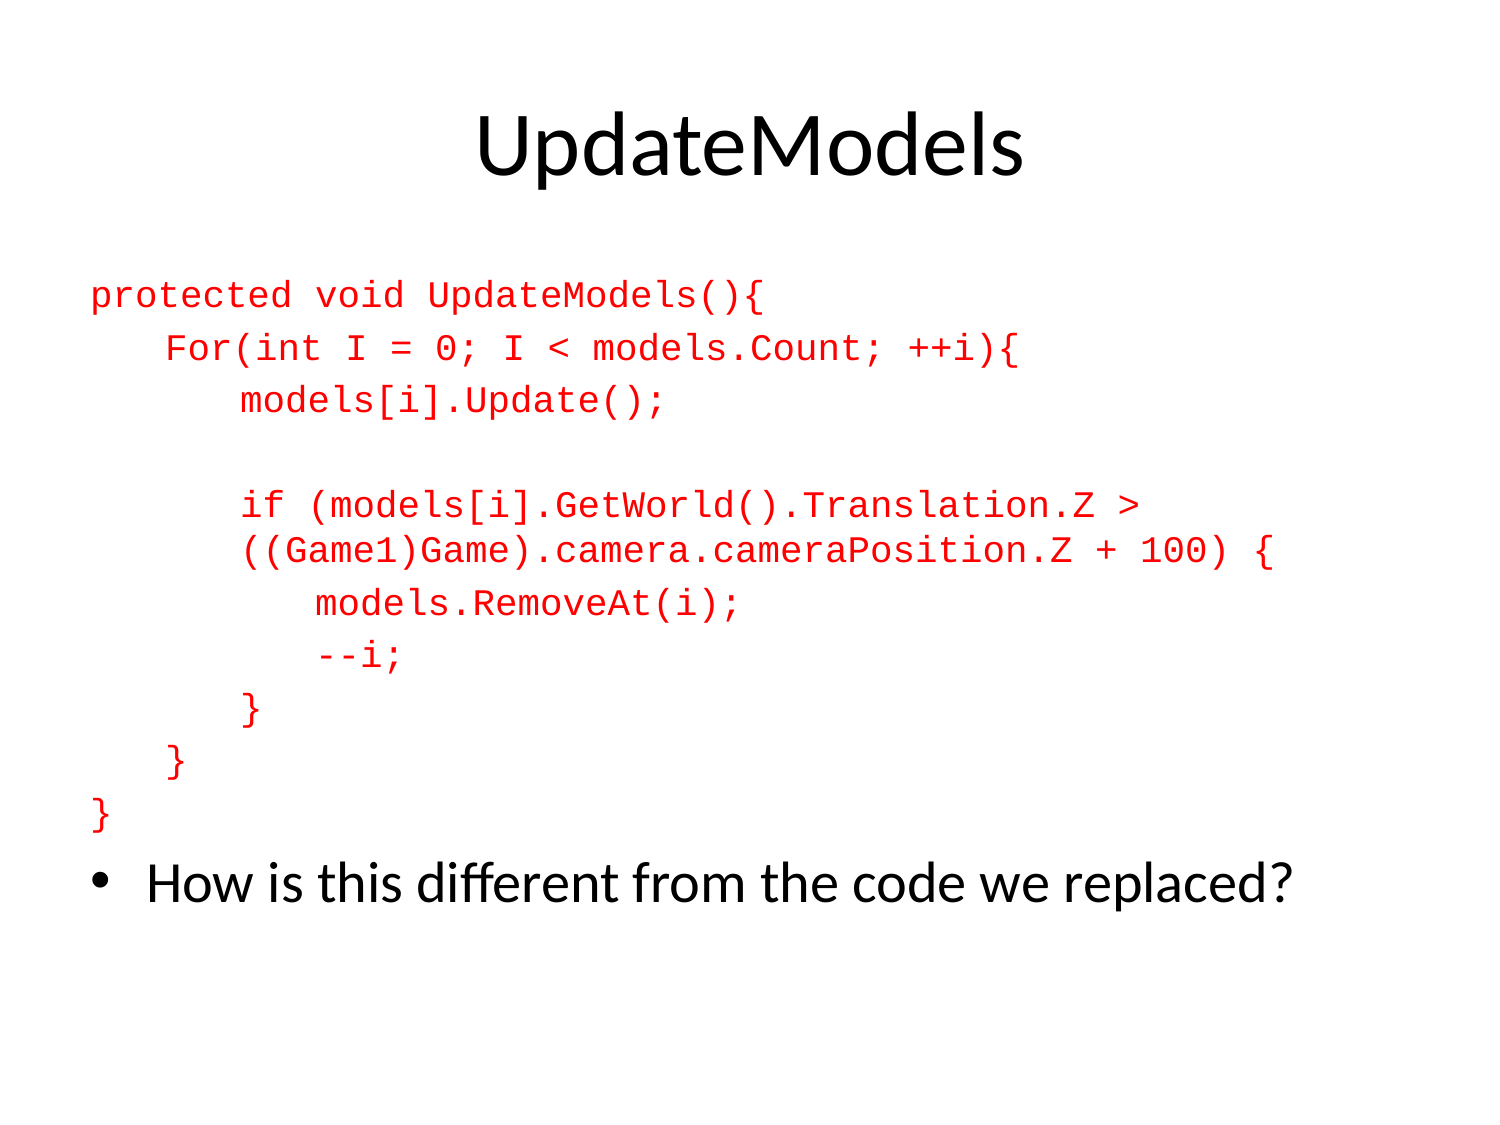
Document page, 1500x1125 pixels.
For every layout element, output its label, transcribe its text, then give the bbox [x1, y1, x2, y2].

title UpdateModels [75, 45, 1425, 233]
list protected void UpdateModels(){ For(int I = 0; I < models.Count; ++i){ models[i].Update(); if (models[i].GetWorld().Translation.Z > ((Game1)Game).camera.cameraPosition.Z + 100) { models.RemoveAt(i); --i; } } } How is this different from the code we replaced? [75, 262, 1425, 1005]
